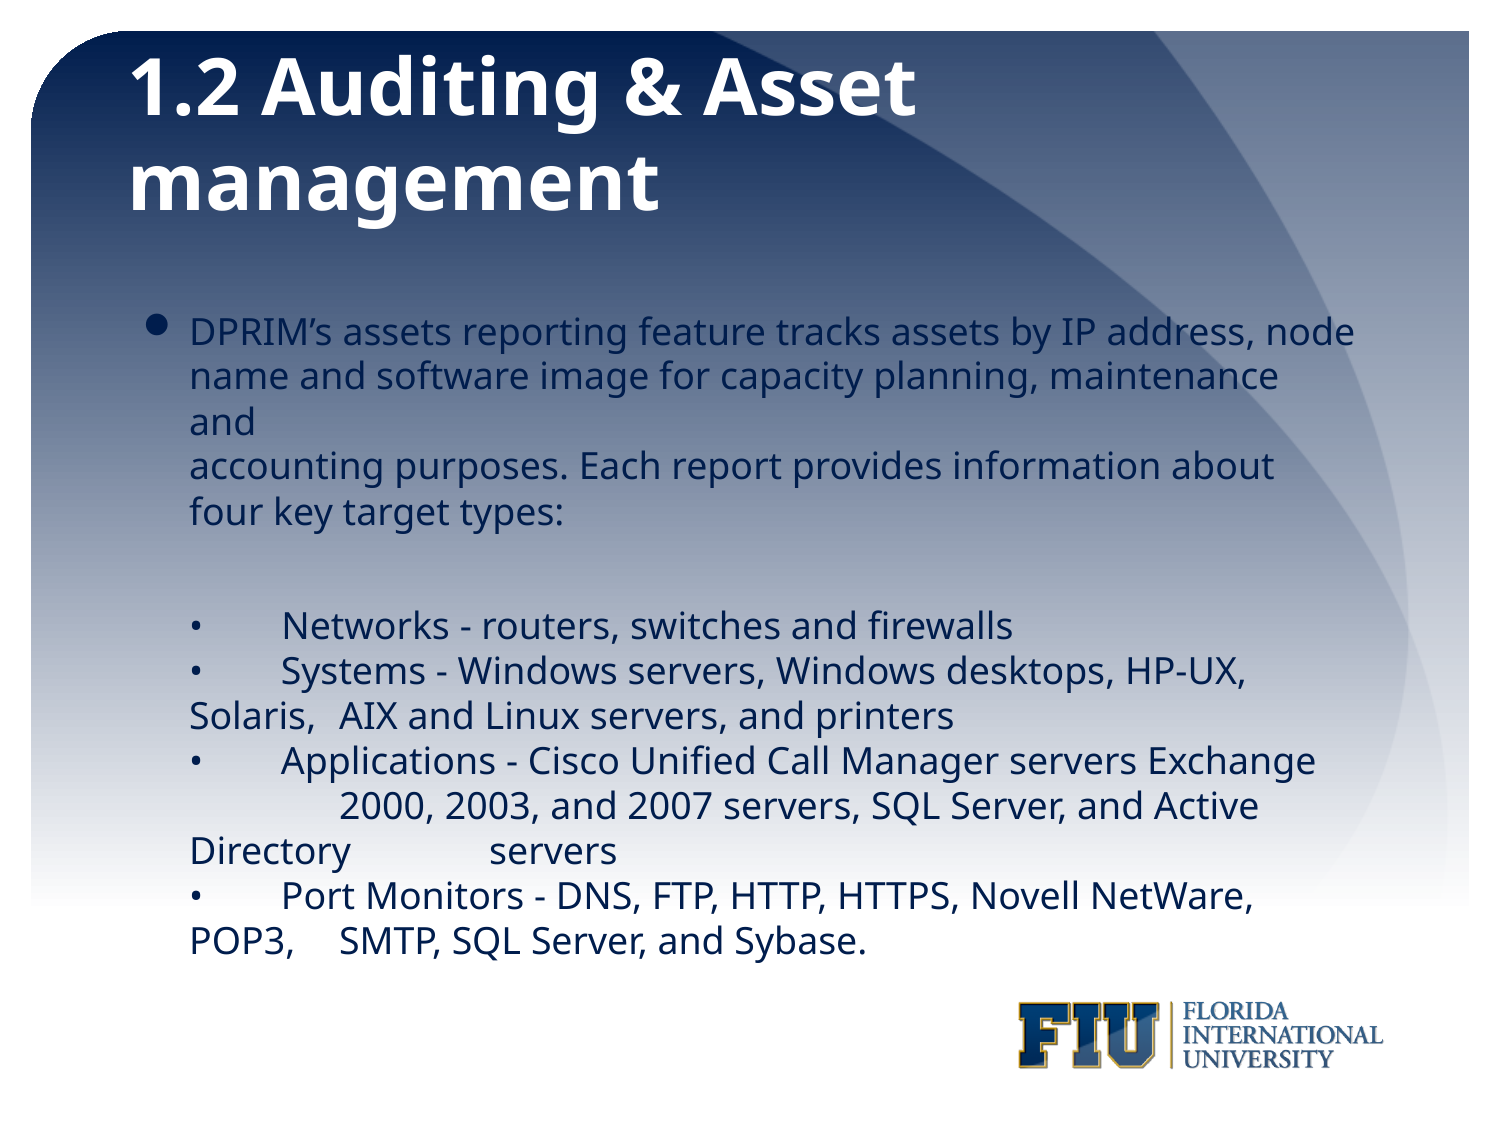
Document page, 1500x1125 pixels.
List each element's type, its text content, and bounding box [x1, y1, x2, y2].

list DPRIM’s assets reporting feature tracks assets by IP address, node name and software image for capacity planning, maintenance and accounting purposes. Each report provides information about four key target types: • Networks - routers, switches and firewalls • Systems - Windows servers, Windows desktops, HP-UX, Solaris, AIX and Linux servers, and printers • Applications - Cisco Unified Call Manager servers Exchange 2000, 2003, and 2007 servers, SQL Server, and Active Directory servers • Port Monitors - DNS, FTP, HTTP, HTTPS, Novell NetWare, POP3, SMTP, SQL Server, and Sybase. [127, 299, 1373, 991]
title 1.2 Auditing & Asset management [112, 62, 1426, 235]
picture [24, 30, 1473, 1094]
